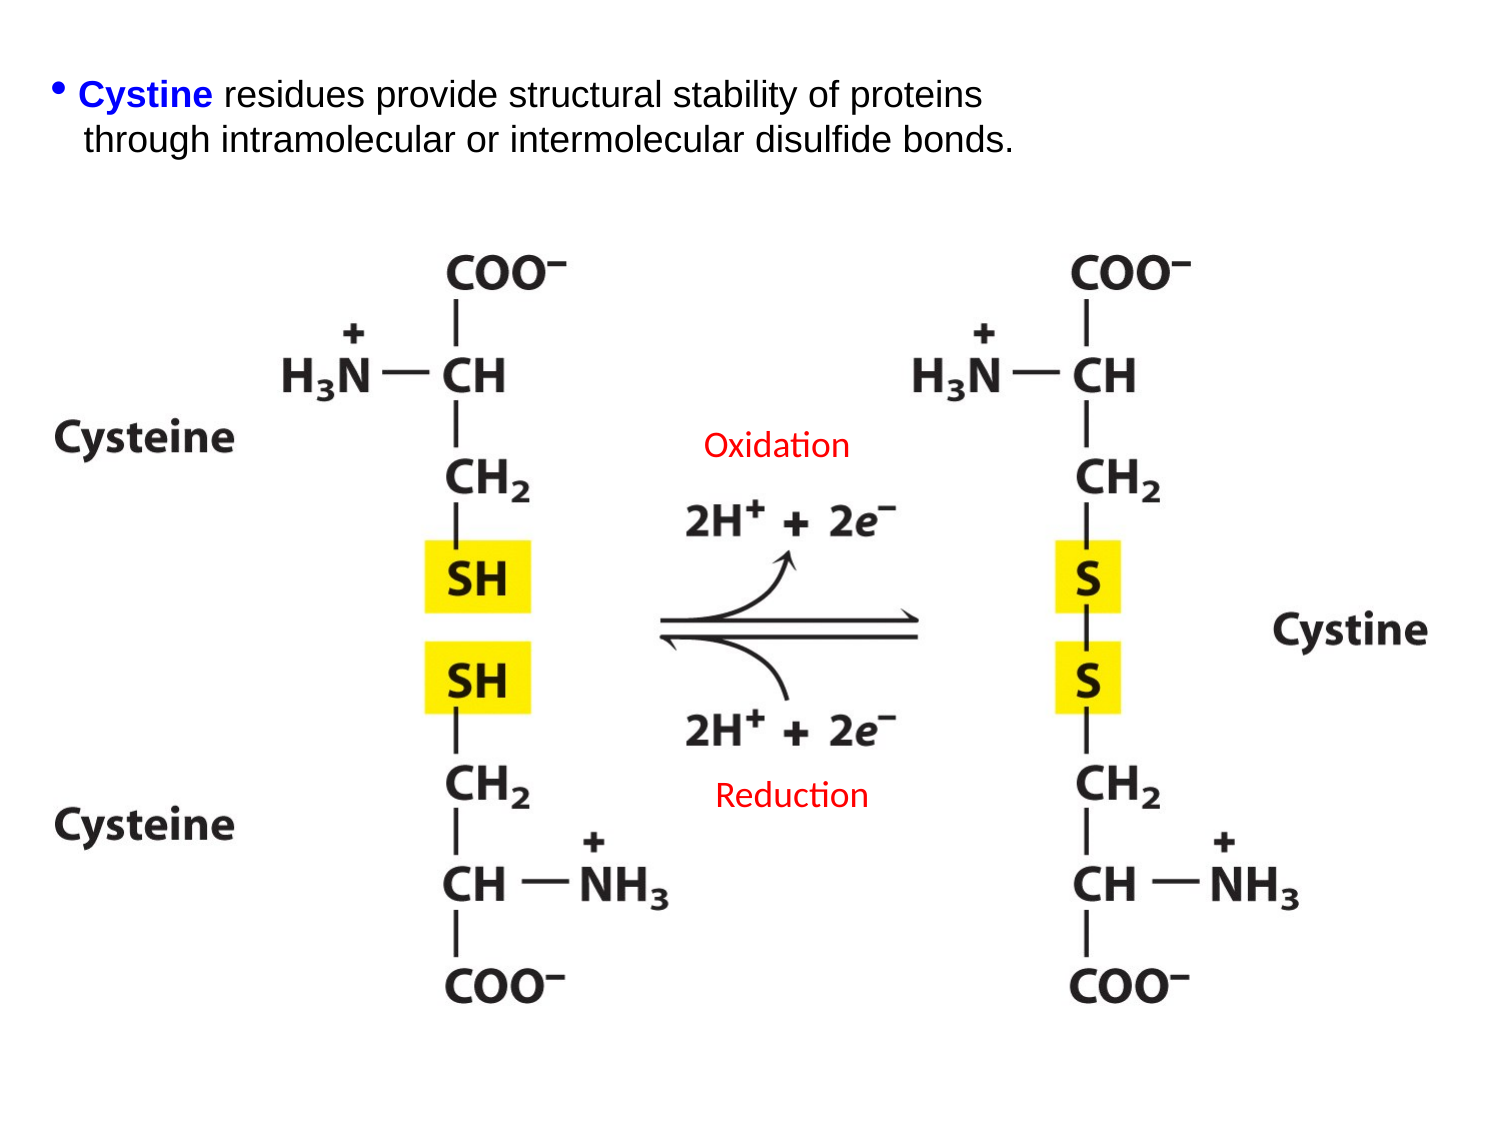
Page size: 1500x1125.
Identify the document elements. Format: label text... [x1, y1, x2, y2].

picture [37, 237, 1438, 1020]
text_box Cystine residues provide structural stability of proteins through intramolecular or intermolecular disulfide bonds. [37, 62, 1500, 168]
